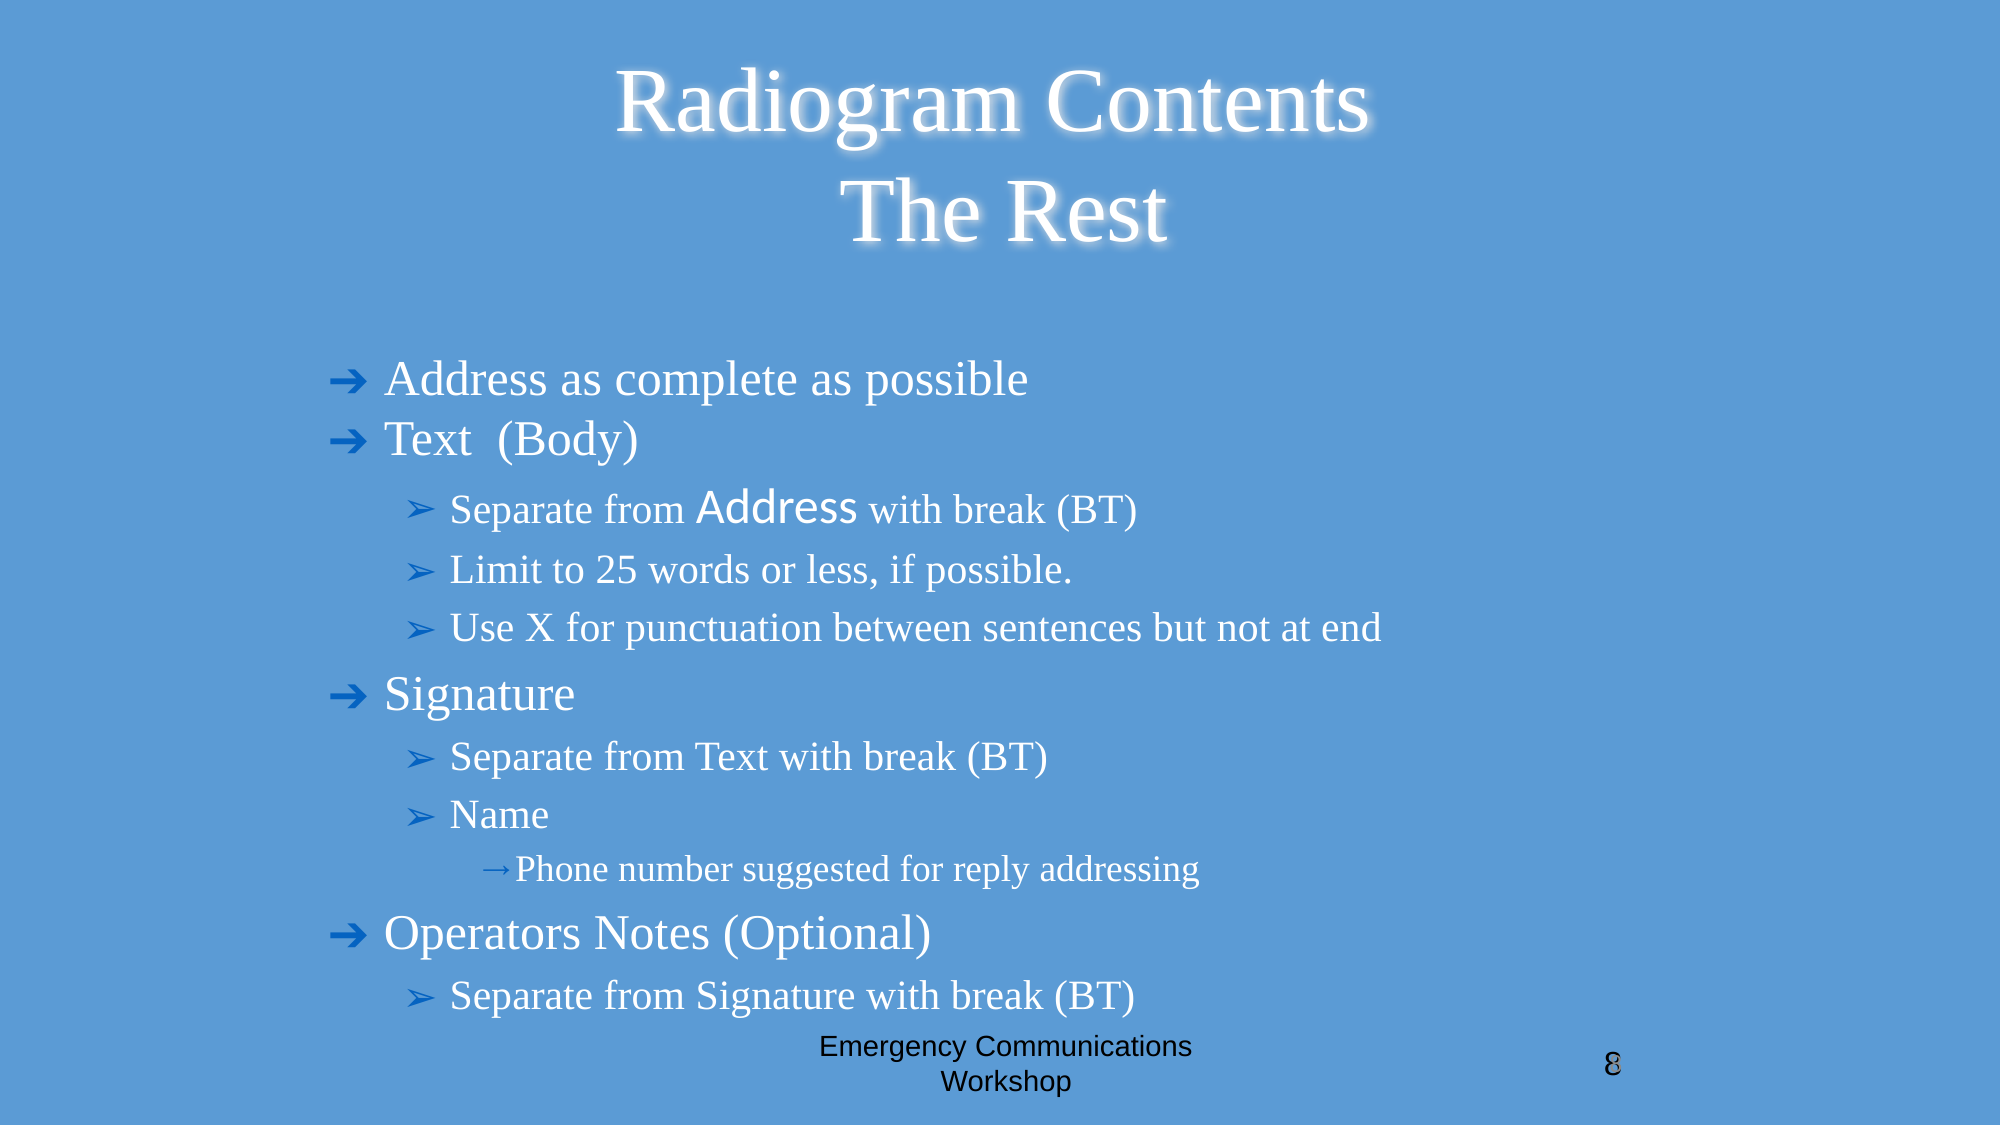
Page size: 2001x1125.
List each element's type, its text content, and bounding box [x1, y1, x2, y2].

list Address as complete as possible Text (Body) Separate from Address with break (BT) Limit to 25 words or less, if possible. Use X for punctuation between sentences but not at end Signature Separate from Text with break (BT) Name Phone number suggested for reply addressing Operators Notes (Optional) Separate from Signature with break (BT) [312, 337, 1688, 1025]
text_box Emergency Communications Workshop [737, 1025, 1275, 1100]
slide_number 8 [1325, 1025, 1638, 1100]
title Radiogram Contents The Rest [549, 56, 1438, 244]
